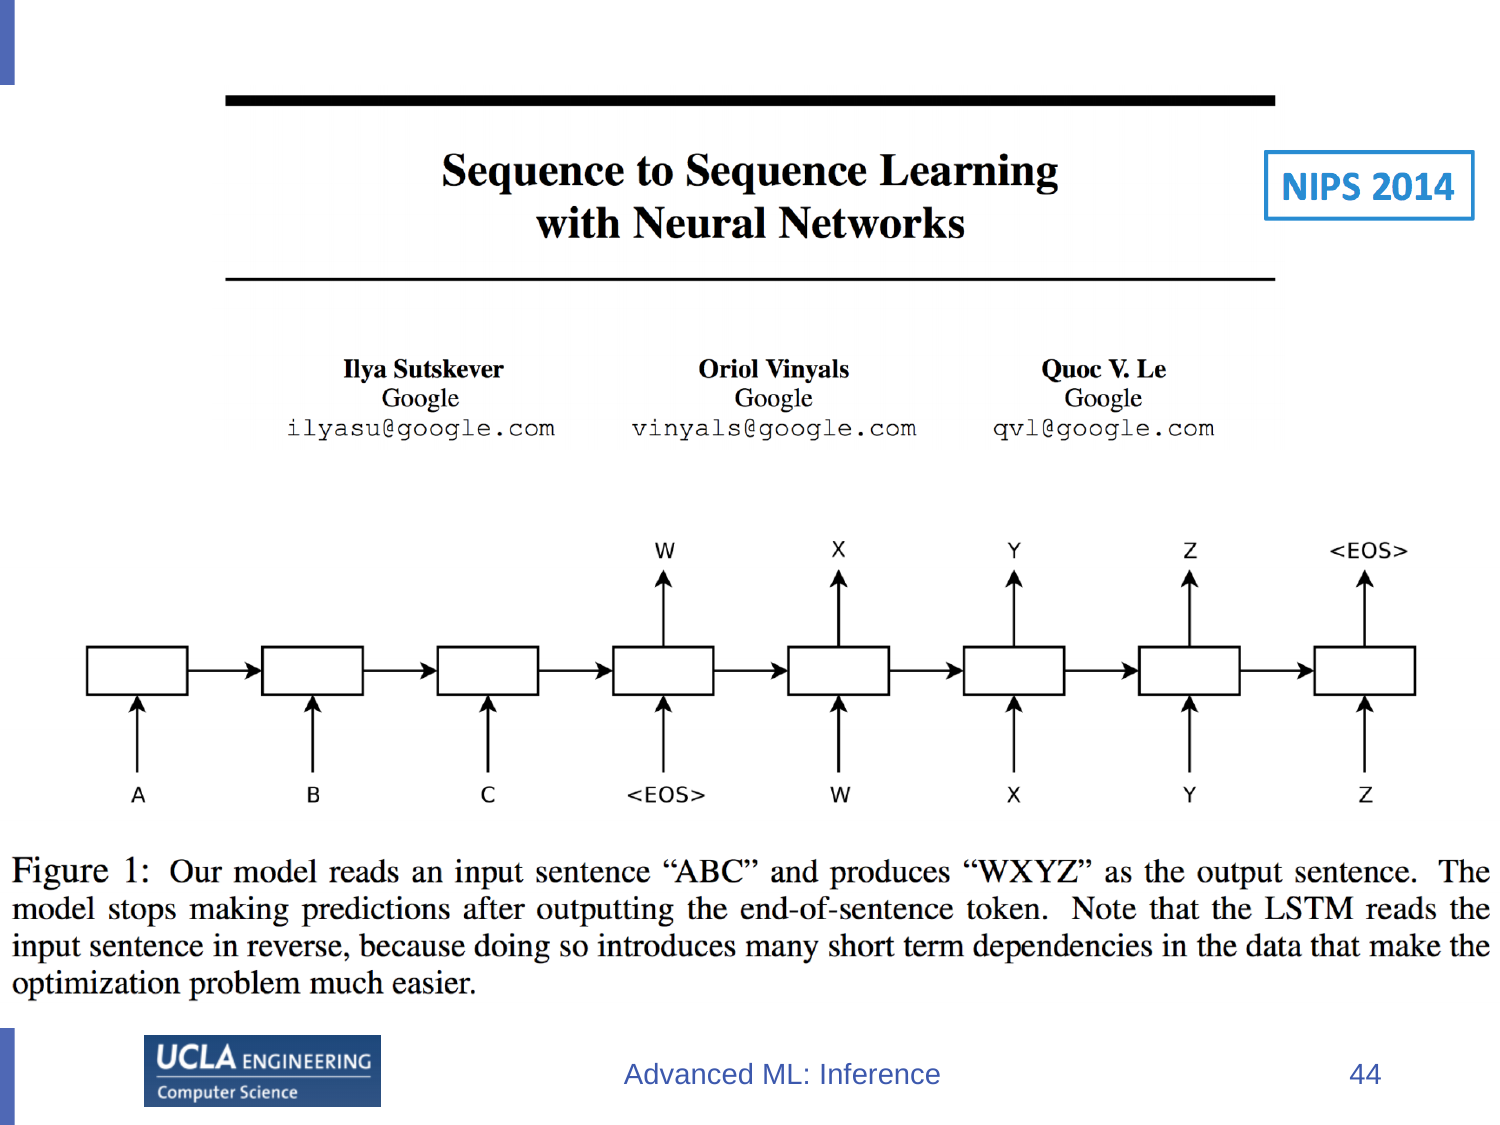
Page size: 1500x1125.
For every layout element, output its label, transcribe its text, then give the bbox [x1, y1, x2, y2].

slide_number 44 [1177, 1042, 1397, 1103]
picture [144, 1035, 381, 1107]
footer Advanced ML: Inference [496, 1042, 1069, 1103]
picture [0, 85, 1500, 1028]
